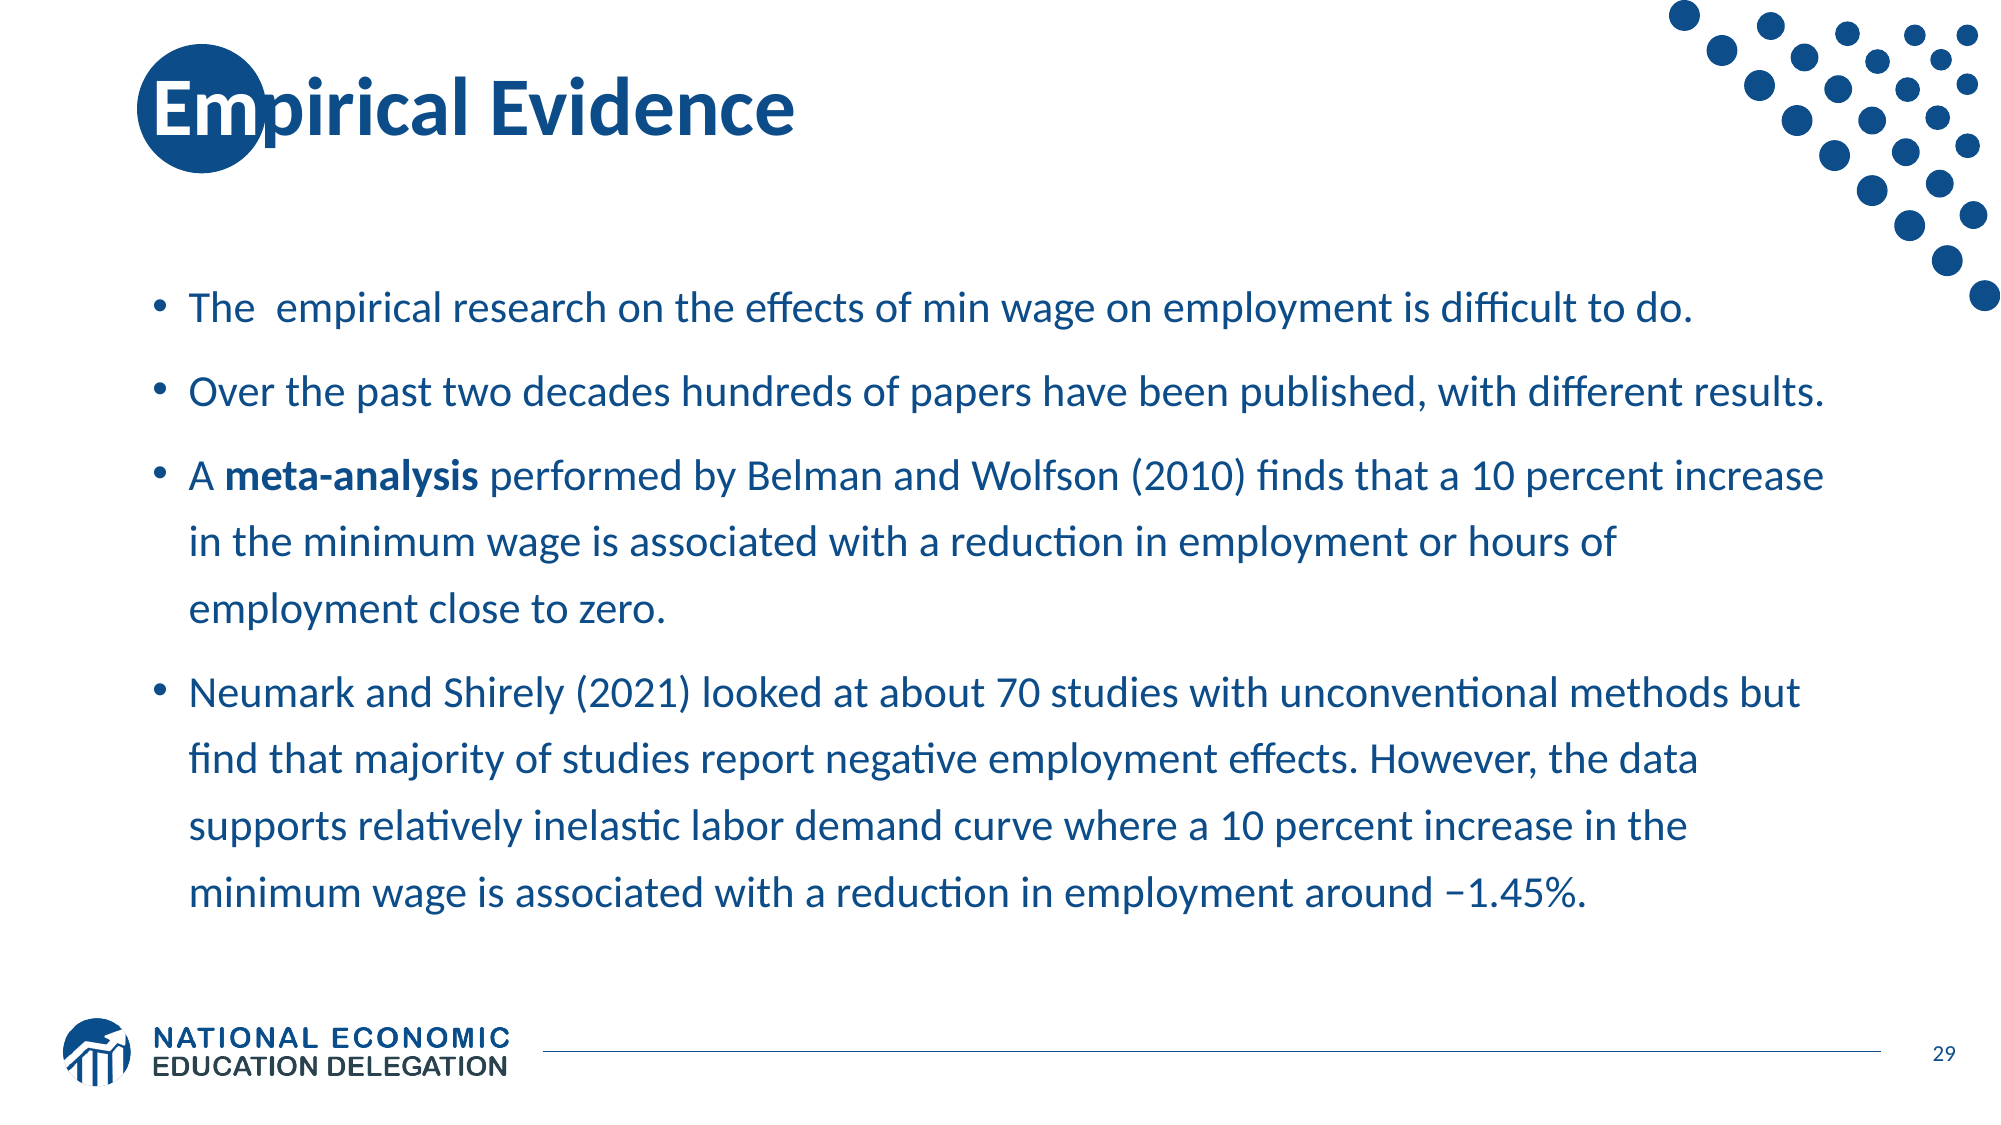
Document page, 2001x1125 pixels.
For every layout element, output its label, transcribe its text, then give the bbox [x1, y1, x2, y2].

slide_number 29 [1521, 1022, 1972, 1082]
list The empirical research on the effects of min wage on employment is difficult to do. Over the past two decades hundreds of papers have been published, with different results. A meta-analysis performed by Belman and Wolfson (2010) finds that a 10 percent increase in the minimum wage is associated with a reduction in employment or hours of employment close to zero. Neumark and Shirely (2021) looked at about 70 studies with unconventional methods but find that majority of studies report negative employment effects. However, the data supports relatively inelastic labor demand curve where a 10 percent increase in the minimum wage is associated with a reduction in employment around −1.45%. [137, 257, 1863, 972]
picture [55, 1013, 520, 1091]
title Empirical Evidence [137, 0, 1863, 218]
